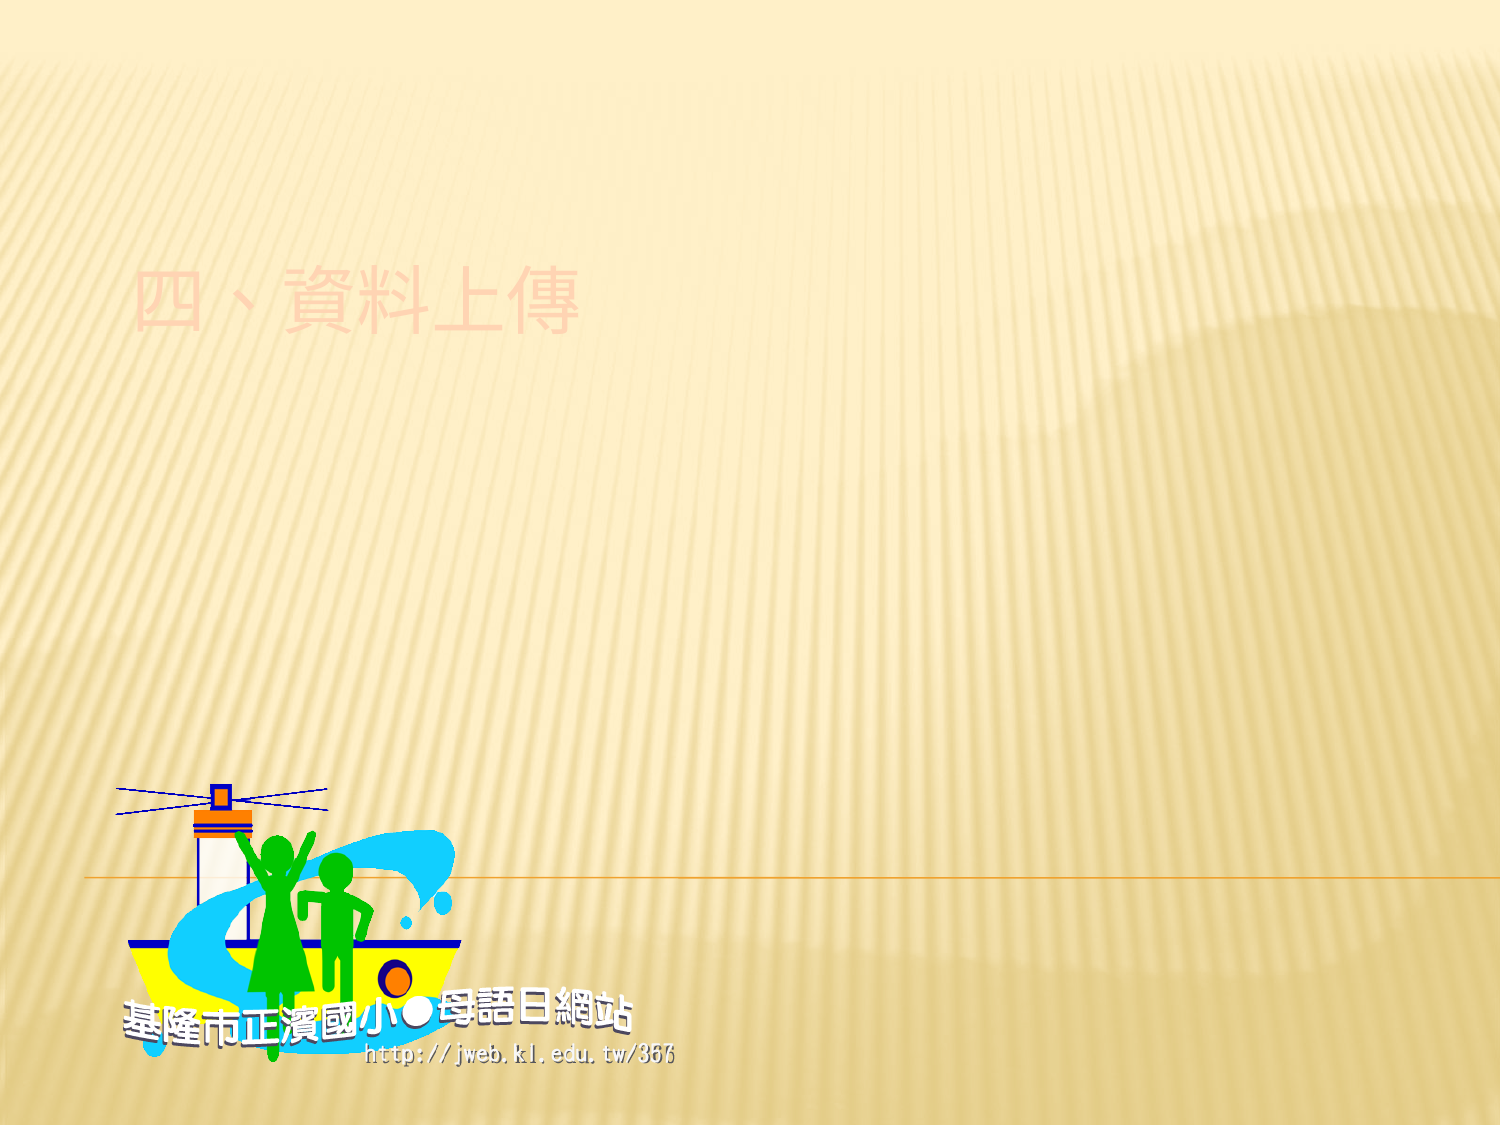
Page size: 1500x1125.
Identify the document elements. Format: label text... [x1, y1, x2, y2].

title 四、資料上傳 [117, 246, 1393, 554]
picture [93, 773, 704, 1069]
